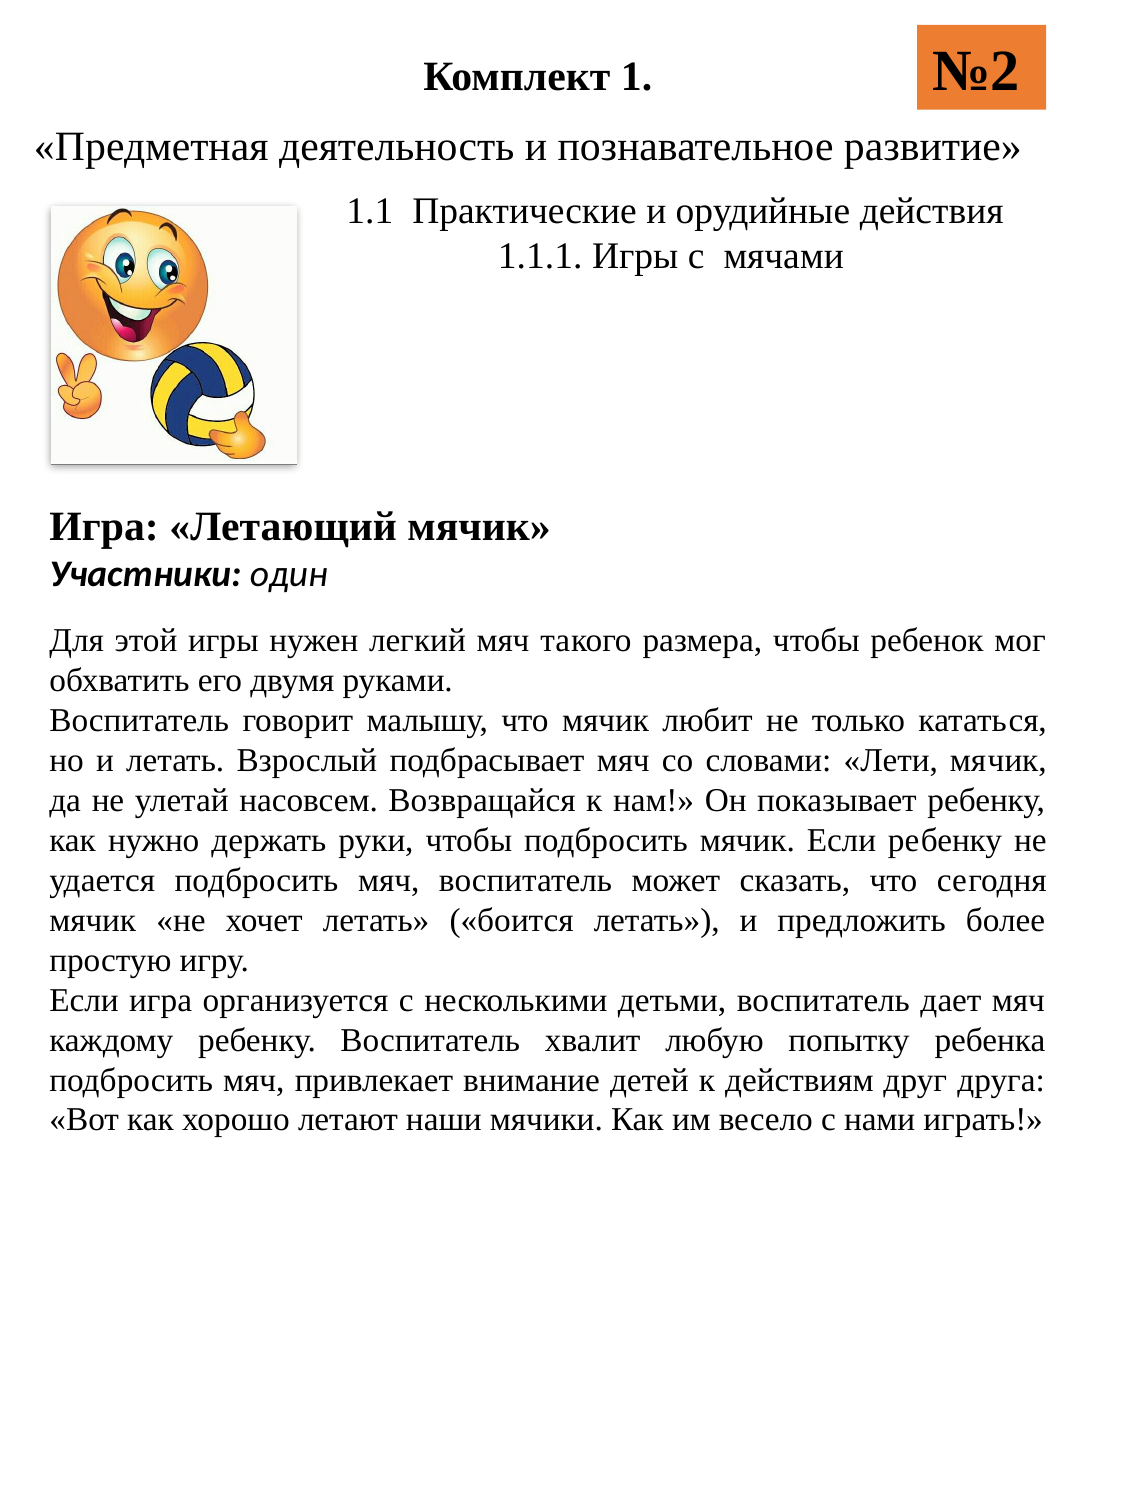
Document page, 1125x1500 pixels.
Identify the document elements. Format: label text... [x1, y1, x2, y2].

text_box Комплект 1. «Предметная деятельность и познавательное развитие» [19, 41, 1047, 216]
text_box Игра: «Летающий мячик» Участники: один Для этой игры нужен легкий мяч та­кого размера, чтобы ребенок мог обхватить его двумя руками. Воспитатель говорит малышу, что мячик любит не только катать­ся, но и летать. Взрослый подбрасывает мяч со словами: «Лети, мя­чик, да не улетай насовсем. Возвращайся к нам!» Он показывает ребенку, как нужно держать руки, чтобы подбросить мячик. Если ре­бенку не удается подбросить мяч, воспитатель может сказать, что се­годня мячик «не хочет летать» («боится летать»), и предложить более простую игру. Если игра организуется с несколькими детьми, воспитатель дает мяч каждому ребенку. Воспитатель хвалит любую попытку ребенка подбросить мяч, привлекает внимание детей к действиям друг друга: «Вот как хорошо летают наши мячики. Как им весело с нами играть!» [34, 491, 1062, 1170]
text_box №2 [917, 24, 1047, 110]
text_box 1.1 Практические и орудийные действия 1.1.1. Игры с мячами [311, 179, 1031, 284]
picture [51, 206, 297, 465]
